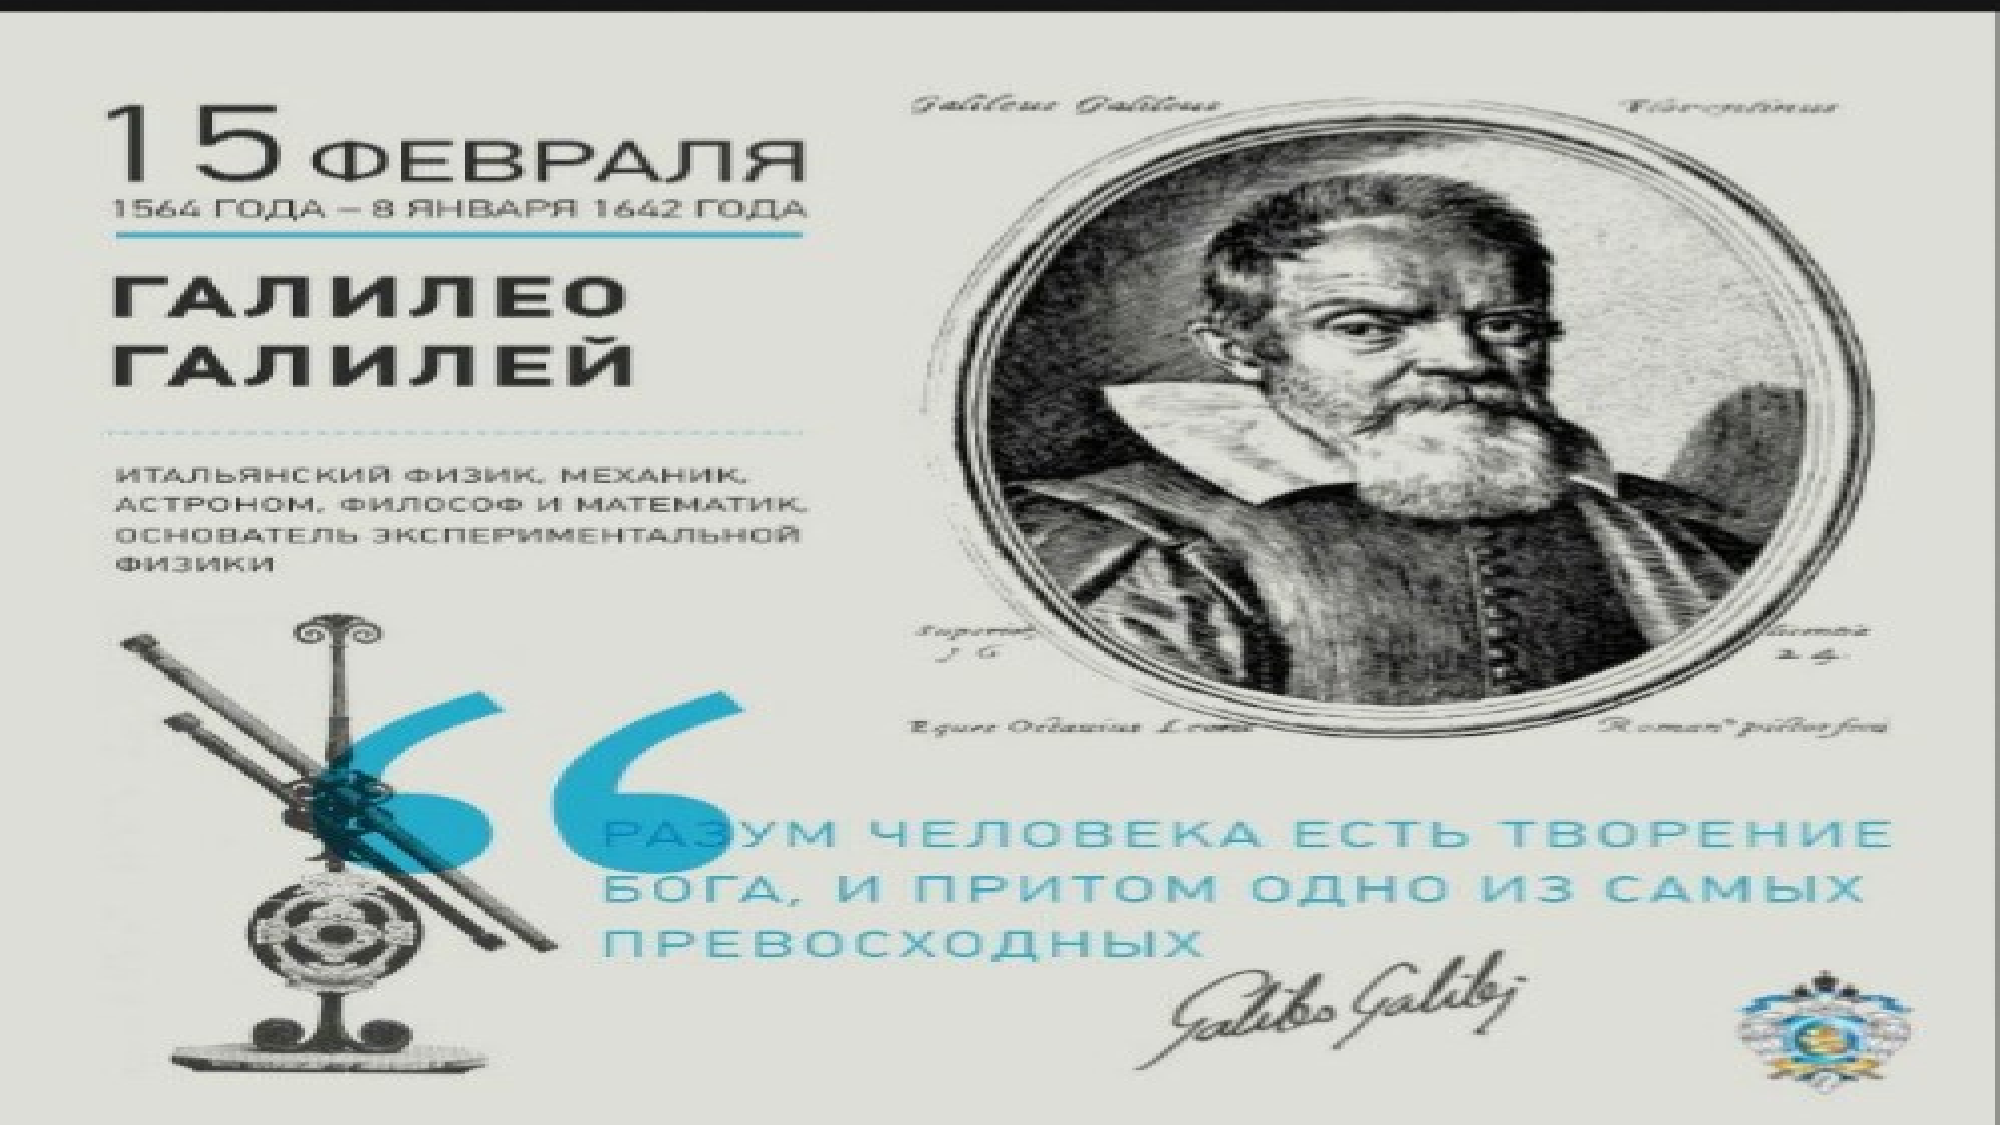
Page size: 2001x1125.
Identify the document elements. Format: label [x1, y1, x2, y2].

list [0, 0, 2000, 1125]
